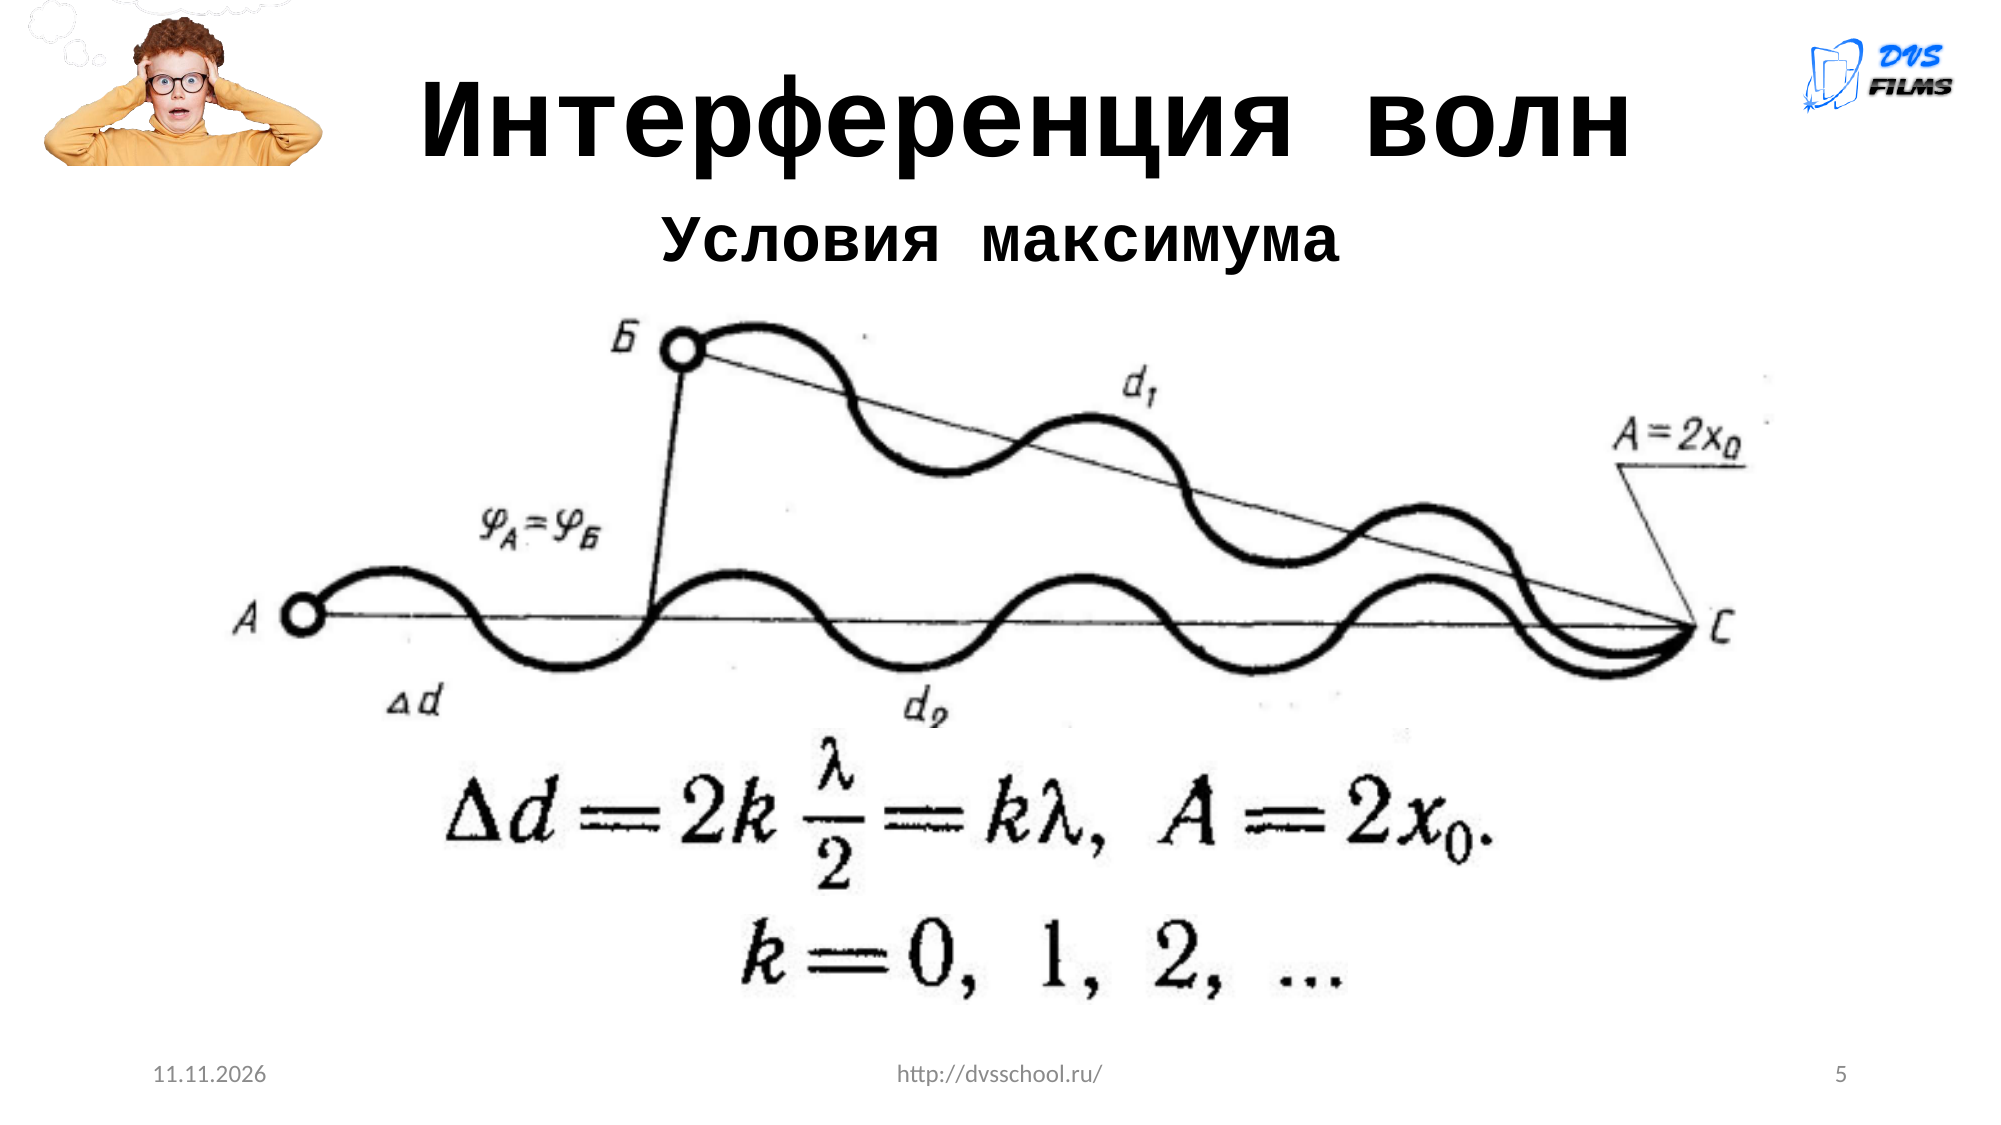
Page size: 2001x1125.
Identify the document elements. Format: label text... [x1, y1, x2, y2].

footer http://dvsschool.ru/ [662, 1042, 1338, 1103]
picture [1800, 36, 1959, 114]
picture [704, 914, 1349, 1005]
text_box Интерференция волн [403, 36, 1649, 187]
picture [28, 0, 325, 166]
text_box Условия максимума [647, 187, 1379, 283]
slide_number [137, 1042, 588, 1103]
slide_number 5 [1412, 1042, 1863, 1103]
picture [164, 283, 1785, 896]
